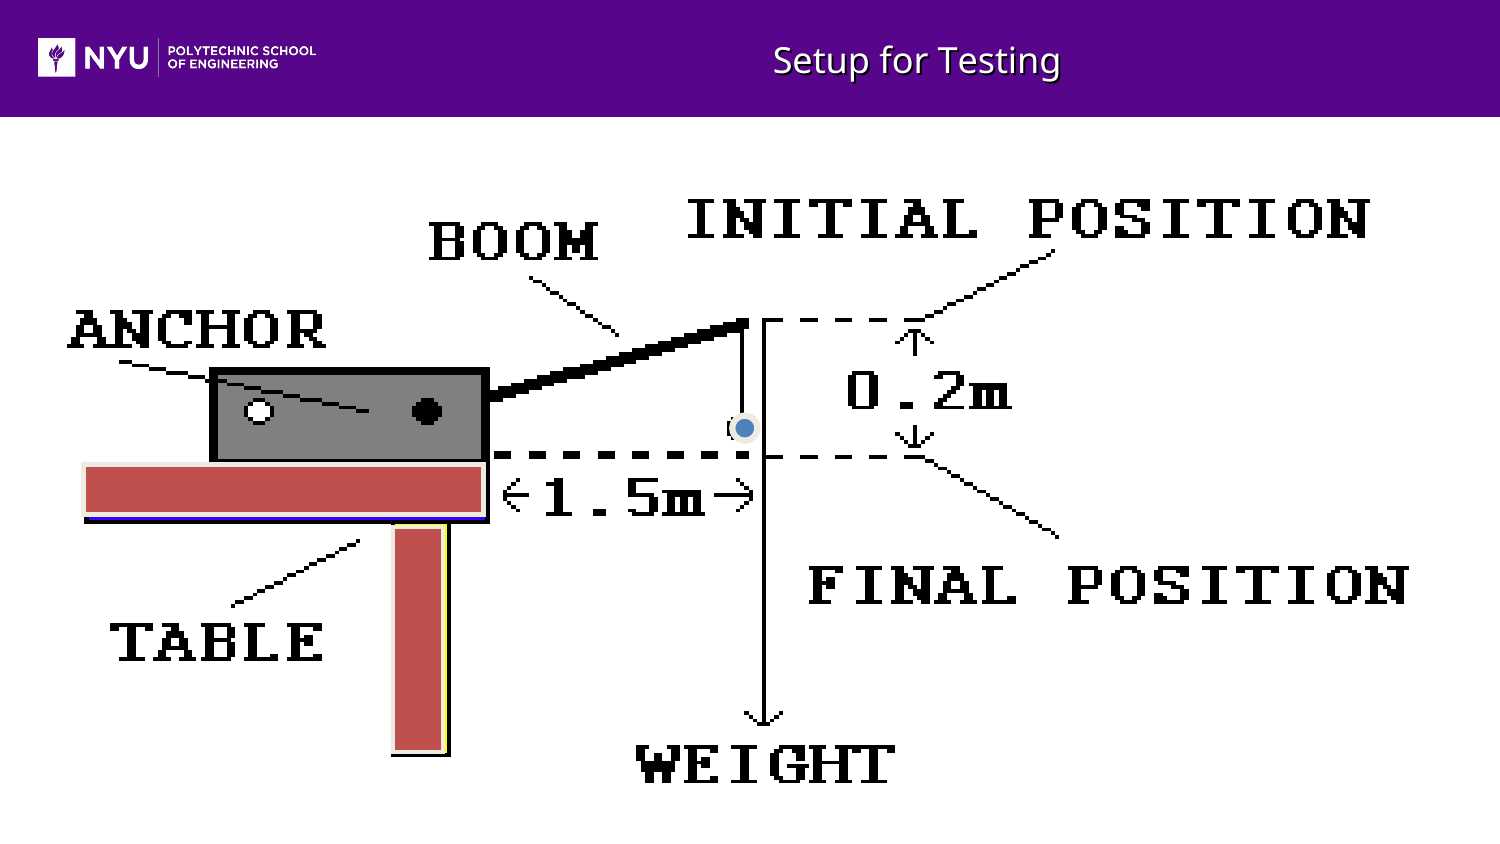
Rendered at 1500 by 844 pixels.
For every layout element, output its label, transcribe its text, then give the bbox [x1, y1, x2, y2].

picture [38, 38, 316, 77]
list Setup for Testing [372, 37, 1463, 81]
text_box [46, 177, 1422, 803]
